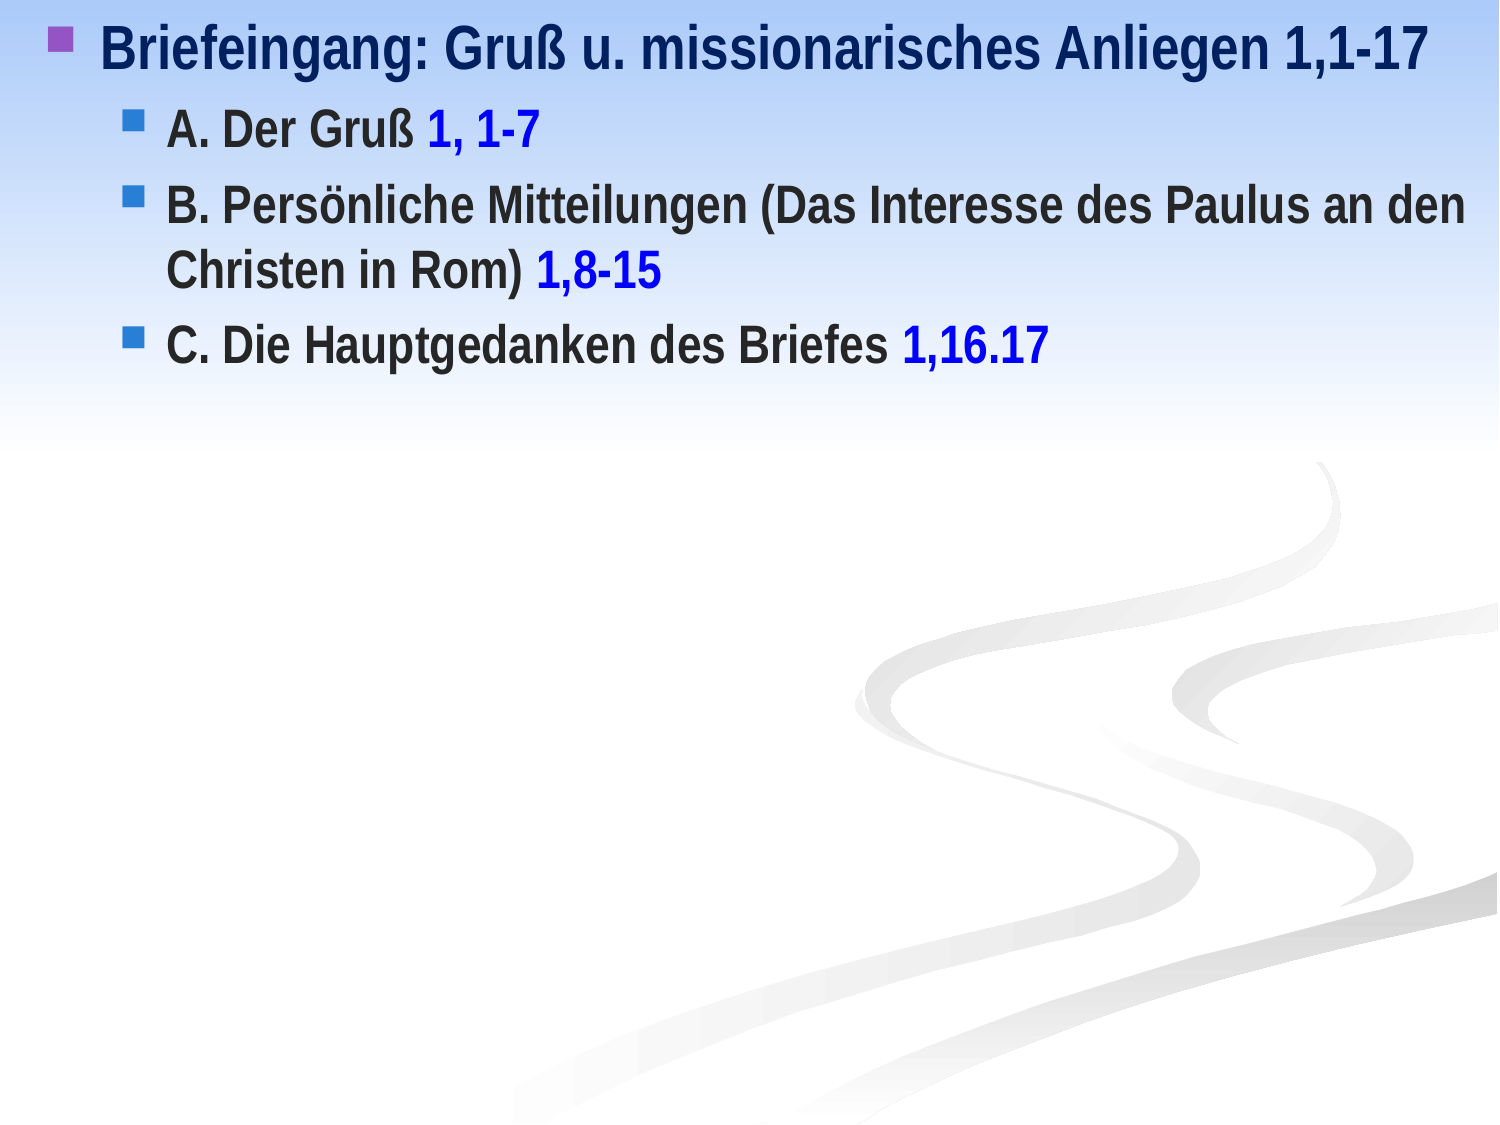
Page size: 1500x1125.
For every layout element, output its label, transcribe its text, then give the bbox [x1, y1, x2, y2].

list Briefeingang: Gruß u. missionarisches Anliegen 1,1-17 A. Der Gruß 1, 1-7 B. Persönliche Mitteilungen (Das Interesse des Paulus an den Christen in Rom) 1,8-15 C. Die Hauptgedanken des Briefes 1,16.17 [29, 0, 1500, 1125]
